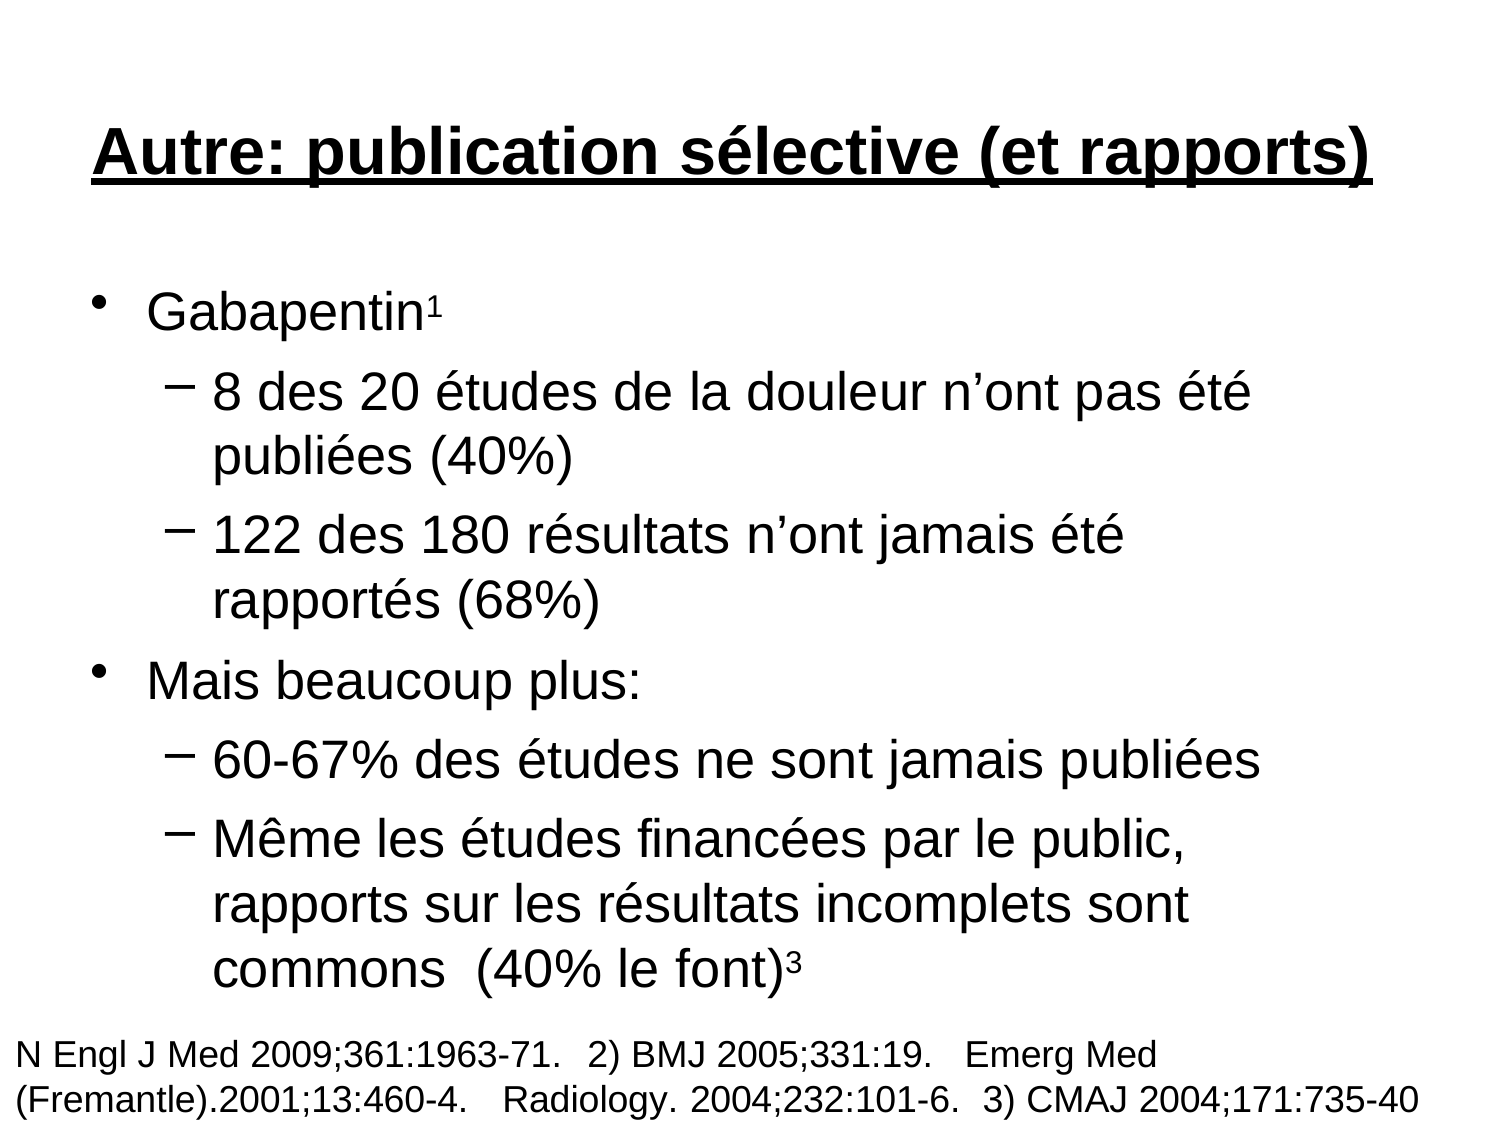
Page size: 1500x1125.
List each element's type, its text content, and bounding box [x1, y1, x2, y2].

text_box N Engl J Med 2009;361:1963-71. 2) BMJ 2005;331:19. [12, 1030, 935, 1076]
text_box Gabapentin1 8 des 20 études de la douleur n’ont pas été publiées (40%) 122 des 180 résultats n’ont jamais été rapportés (68%) Mais beaucoup plus: 60-67% des études ne sont jamais publiées Même les études financées par le public, rapports sur les résultats incomplets sont commons (40% le font)3 [87, 276, 1332, 999]
text_box Radiology. 2004;232:101-6. 3) CMAJ 2004;171:735-40 [500, 1075, 1422, 1121]
title Autre: publication sélective (et rapports) [64, 23, 1435, 296]
text_box (Fremantle).2001;13:460-4. [12, 1075, 473, 1121]
text_box Emerg Med [962, 1030, 1161, 1075]
